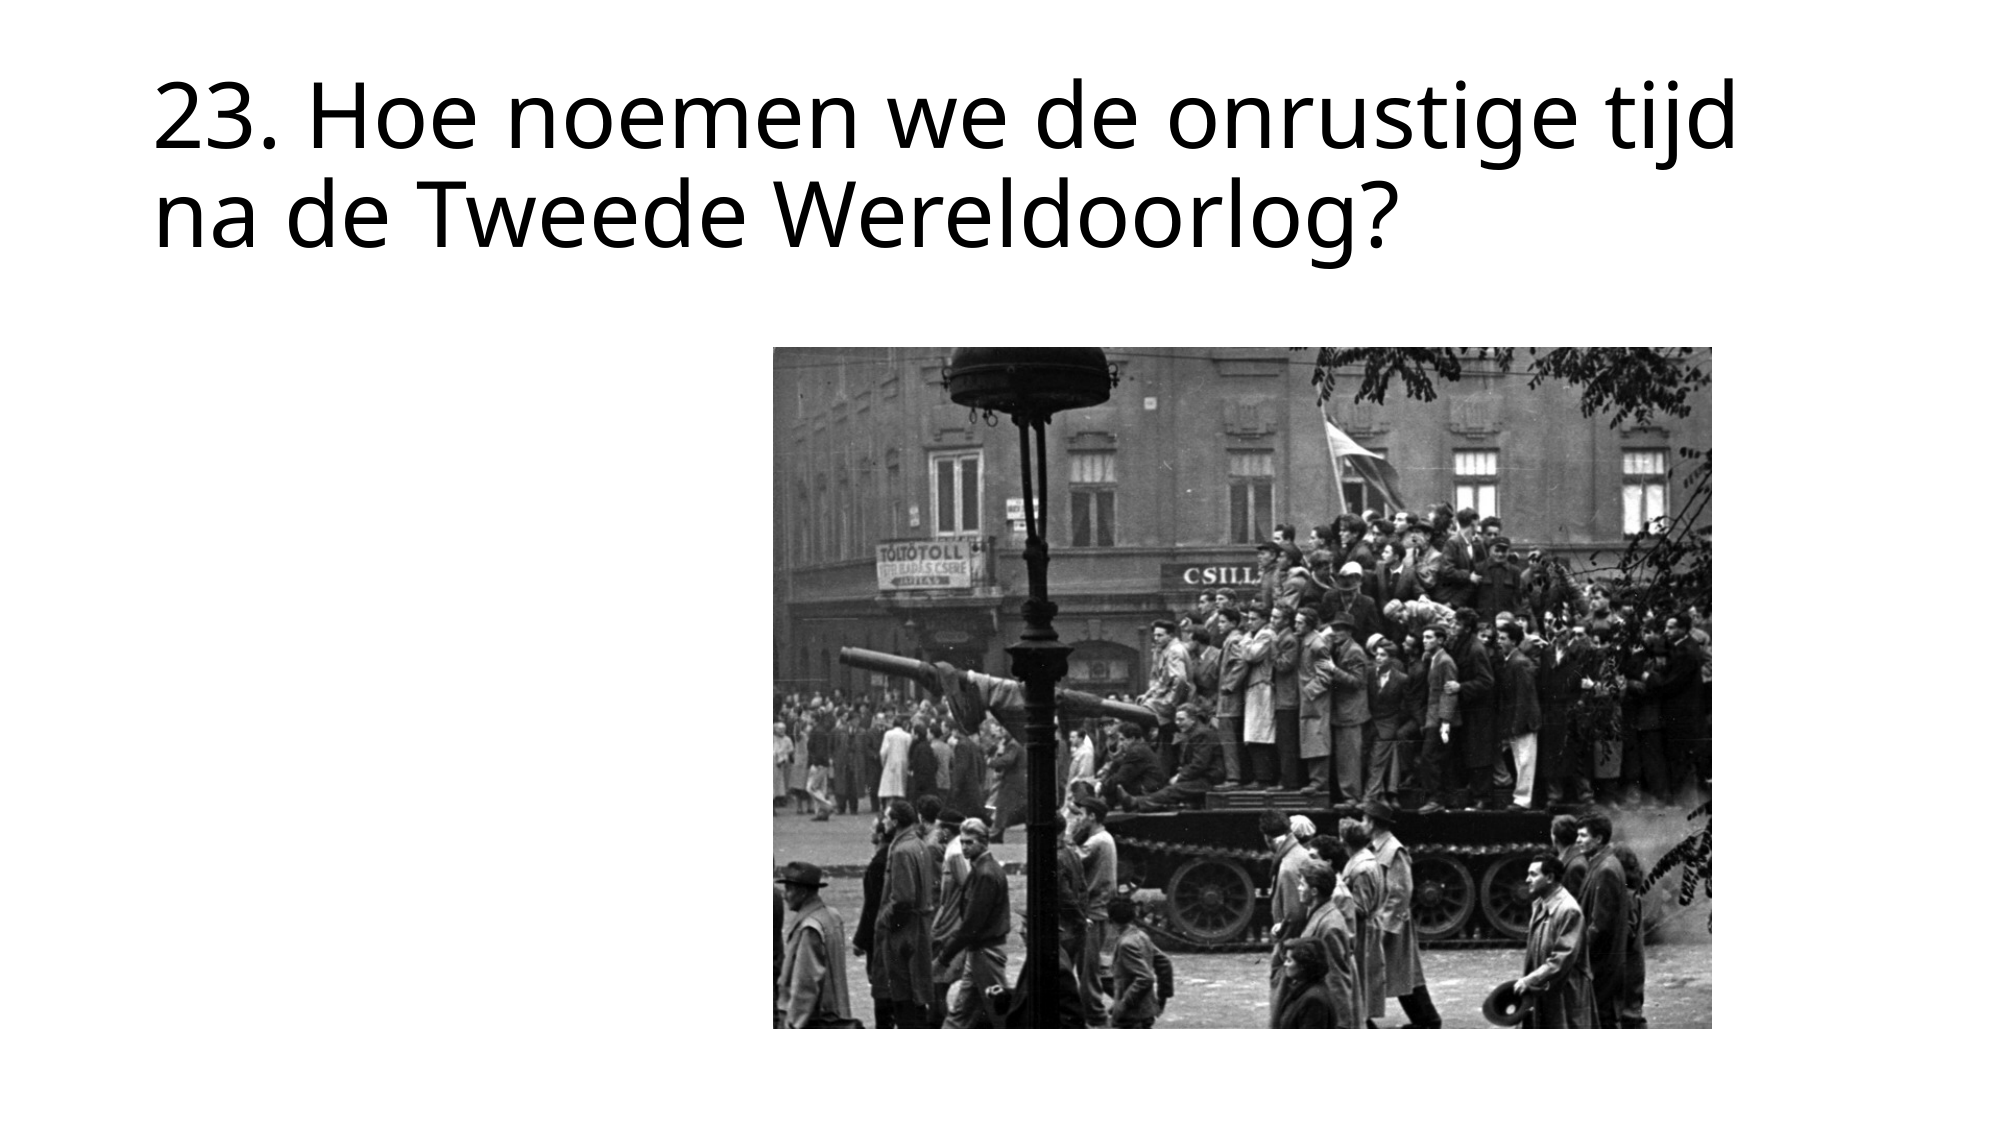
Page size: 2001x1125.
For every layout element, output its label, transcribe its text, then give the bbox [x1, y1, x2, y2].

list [773, 347, 1712, 1029]
title 23. Hoe noemen we de onrustige tijd na de Tweede Wereldoorlog? [137, 59, 1863, 278]
